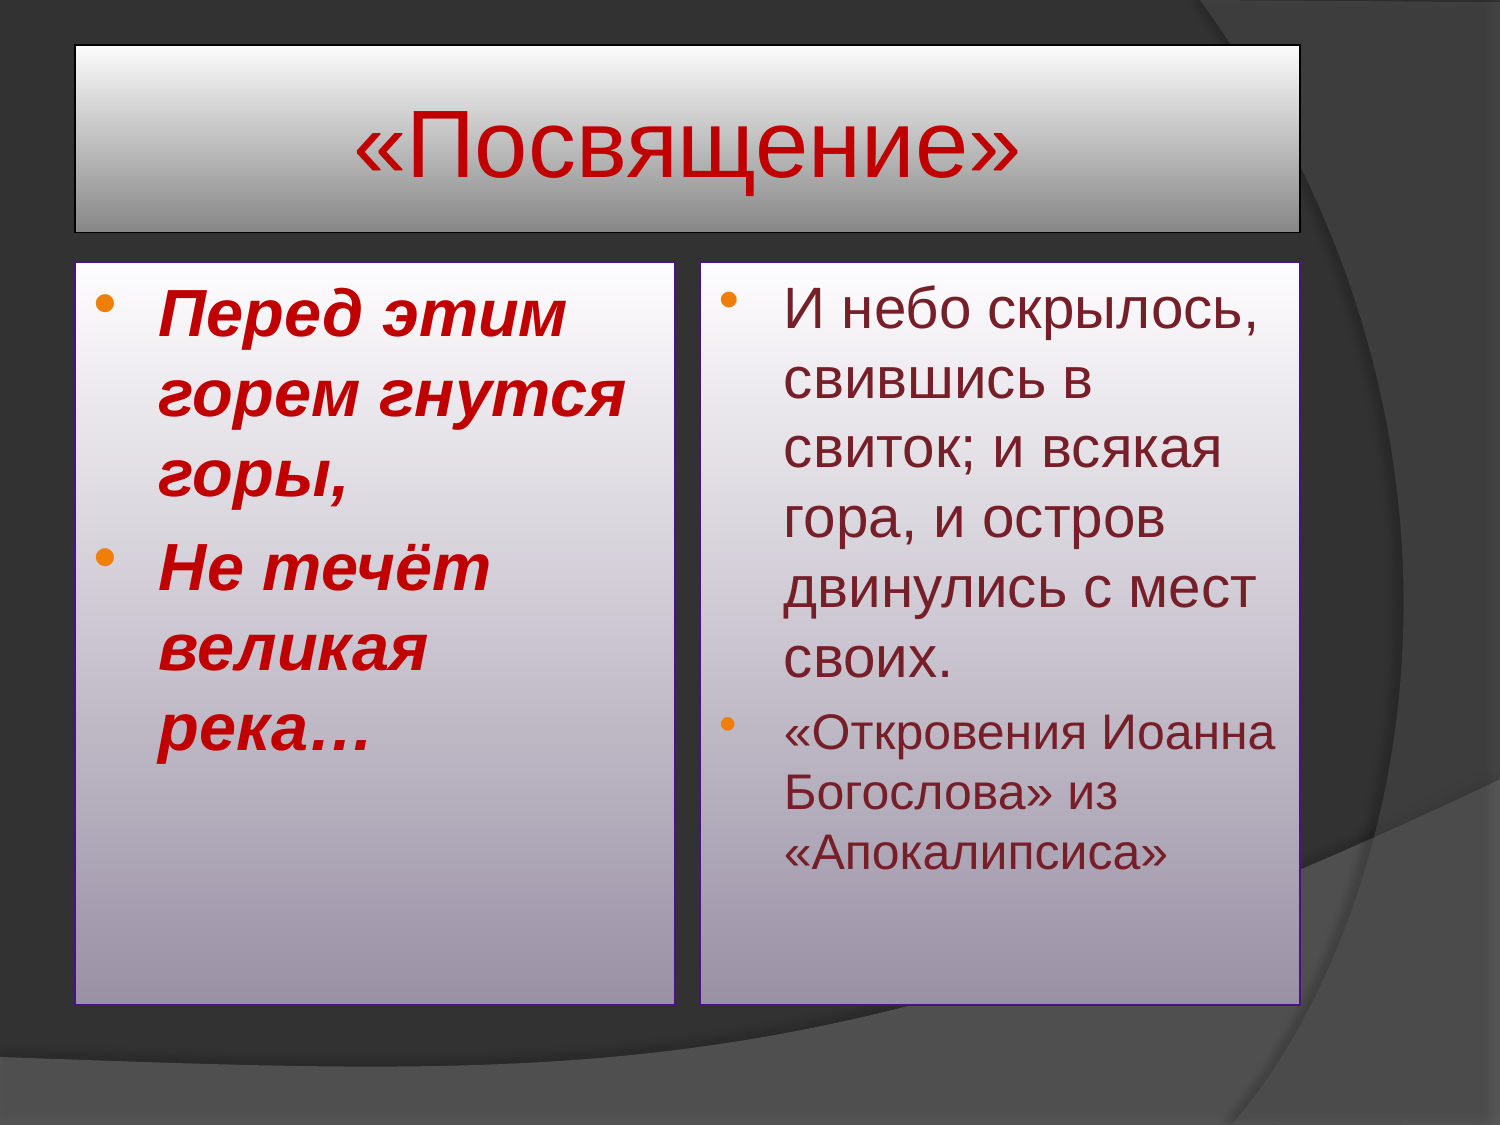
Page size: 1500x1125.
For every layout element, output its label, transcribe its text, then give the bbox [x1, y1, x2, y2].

title «Посвящение» [74, 44, 1301, 233]
list И небо скрылось, свившись в свиток; и всякая гора, и остров двинулись с мест своих. «Откровения Иоанна Богослова» из «Апокалипсиса» [699, 262, 1301, 1006]
list Перед этим горем гнутся горы, Не течёт великая река… [74, 262, 676, 1006]
